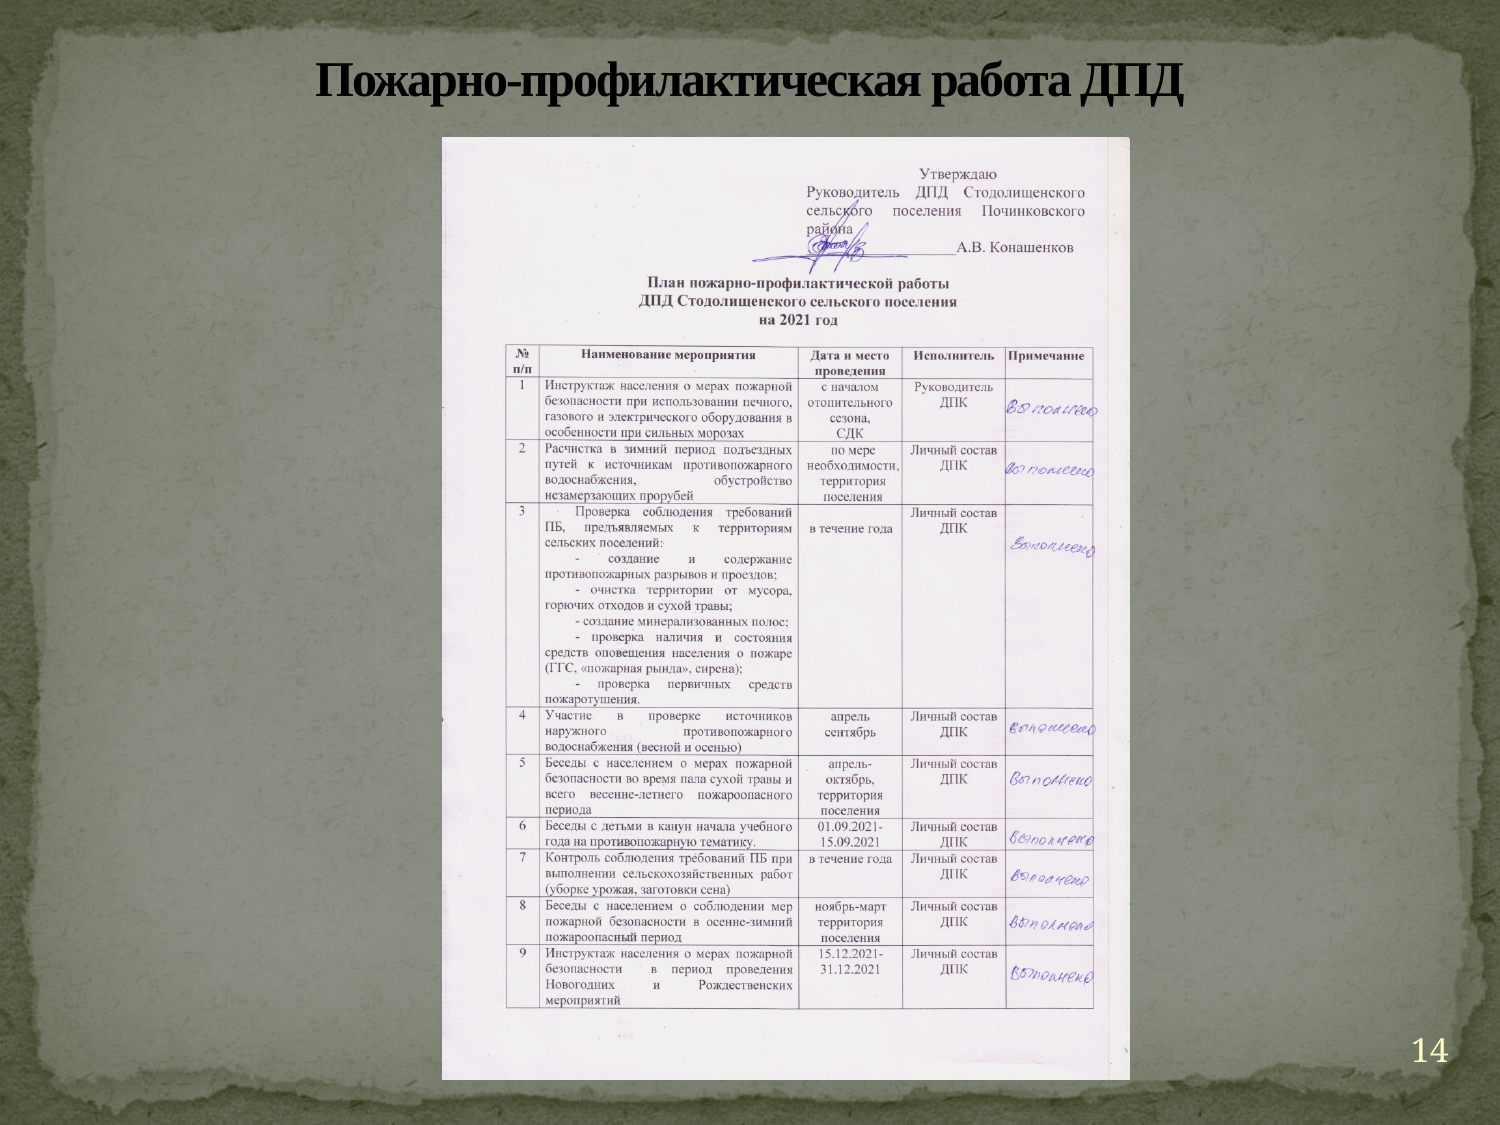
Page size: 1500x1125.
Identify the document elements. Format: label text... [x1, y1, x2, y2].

slide_number 14 [1379, 1014, 1480, 1089]
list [444, 139, 1128, 1079]
title Пожарно-профилактическая работа ДПД [74, 24, 1425, 114]
